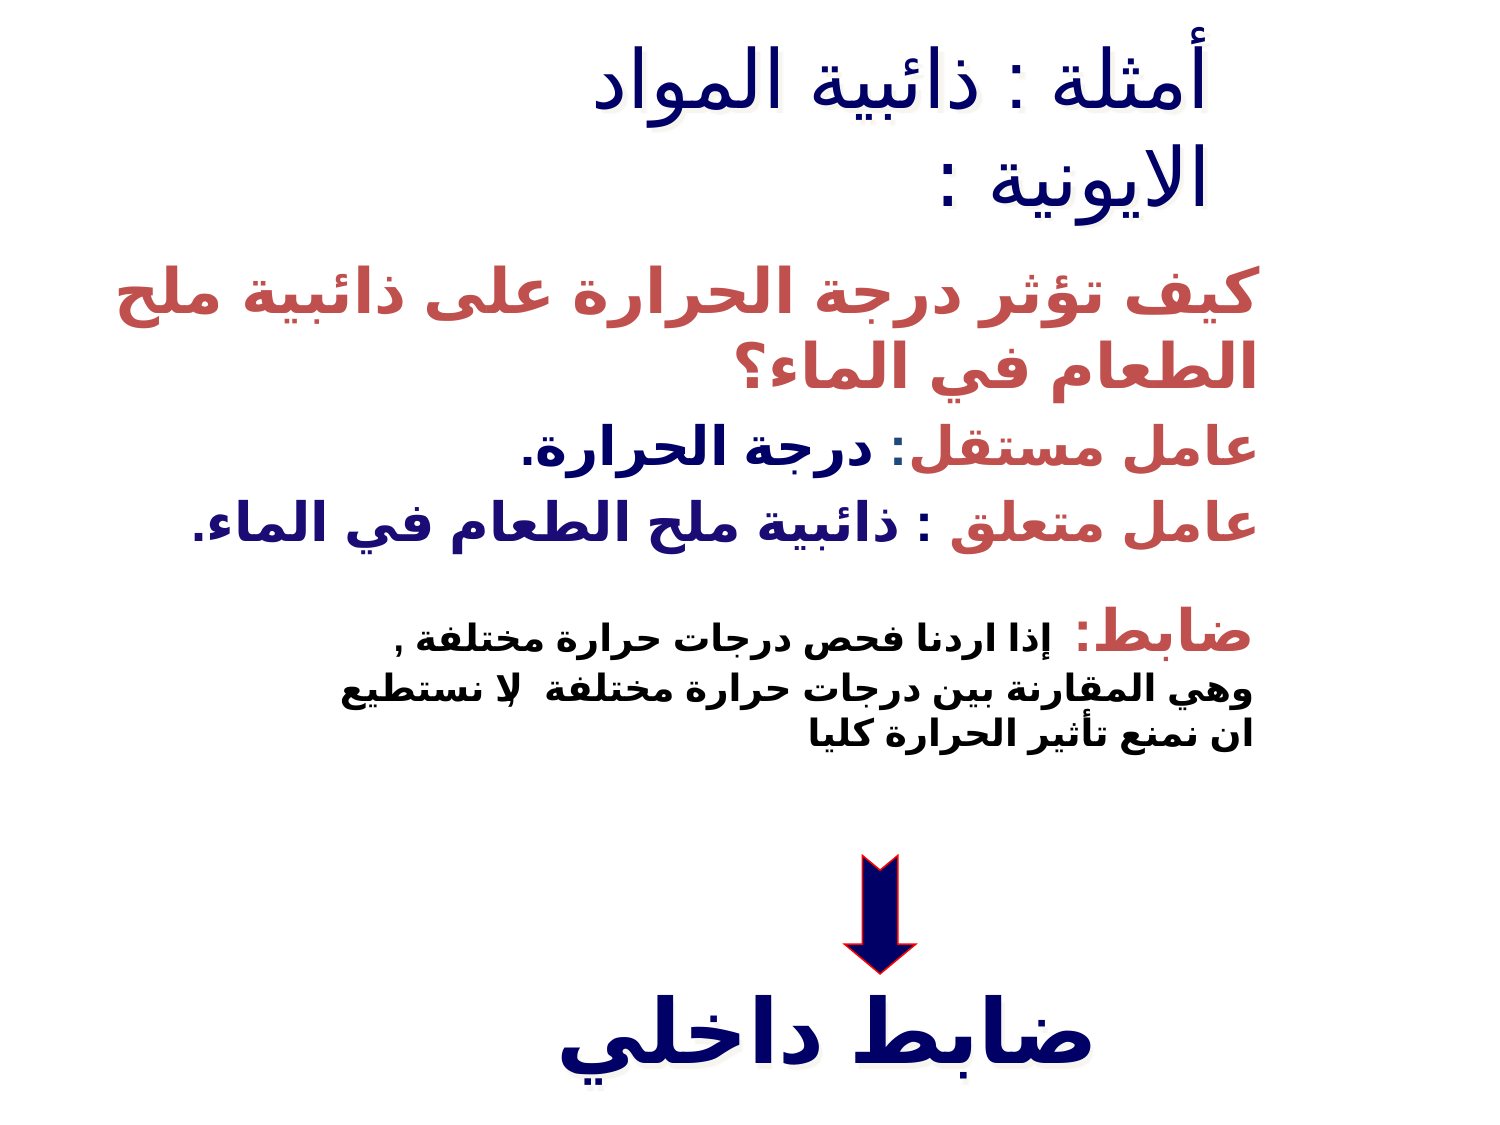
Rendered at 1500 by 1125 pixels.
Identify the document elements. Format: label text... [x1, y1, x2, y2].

text_box أمثلة : ذائبية المواد الايونية : [442, 31, 1226, 219]
text_box كيف تؤثر درجة الحرارة على ذائبية ملح الطعام في الماء؟ عامل مستقل: درجة الحرارة. عامل متعلق : ذائبية ملح الطعام في الماء. [29, 243, 1276, 598]
text_box [844, 855, 916, 974]
text_box ضابط داخلي [513, 976, 1142, 1094]
text_box ضابط: إذا اردنا فحص درجات حرارة مختلفة , وهي المقارنة بين درجات حرارة مختلفة, لا نستطيع ان نمنع تأثير الحرارة كليا [289, 586, 1270, 831]
